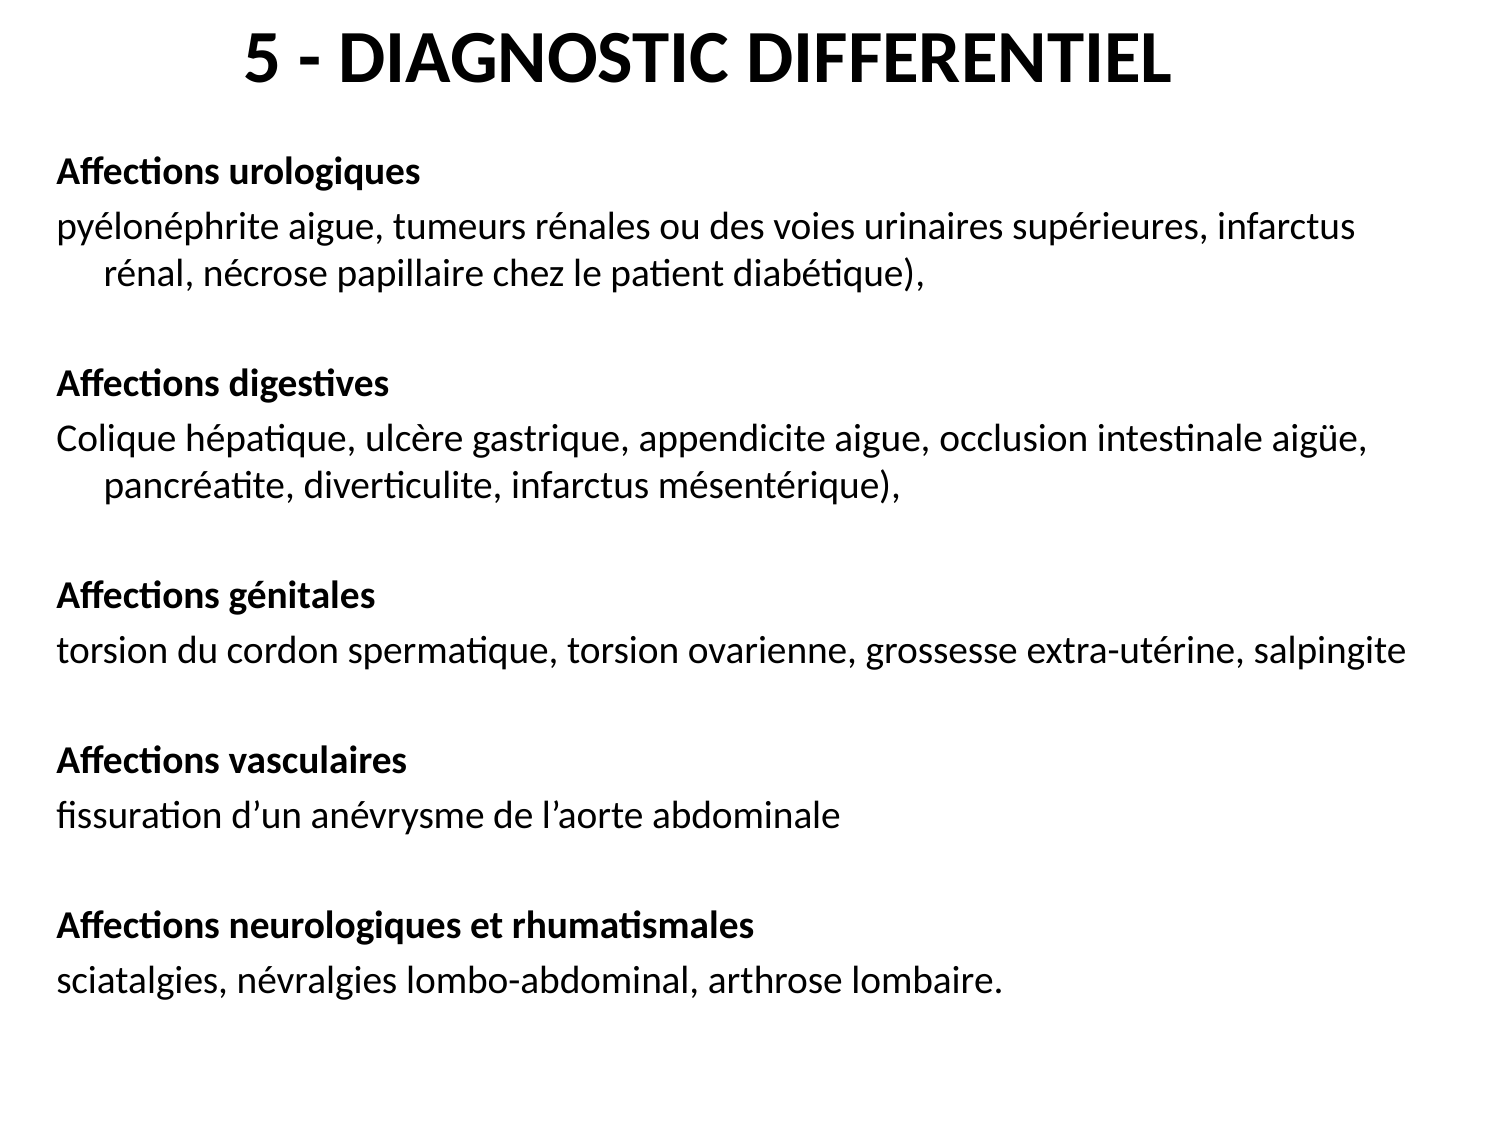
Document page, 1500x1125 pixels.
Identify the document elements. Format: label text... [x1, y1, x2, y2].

list Affections urologiques pyélonéphrite aigue, tumeurs rénales ou des voies urinaires supérieures, infarctus rénal, nécrose papillaire chez le patient diabétique), Affections digestives Colique hépatique, ulcère gastrique, appendicite aigue, occlusion intestinale aigüe, pancréatite, diverticulite, infarctus mésentérique), Affections génitales torsion du cordon spermatique, torsion ovarienne, grossesse extra-utérine, salpingite Affections vasculaires fissuration d’un anévrysme de l’aorte abdominale Affections neurologiques et rhumatismales sciatalgies, névralgies lombo-abdominal, arthrose lombaire. [41, 137, 1436, 1064]
text_box 5 - DIAGNOSTIC DIFFERENTIEL [218, 0, 1199, 105]
